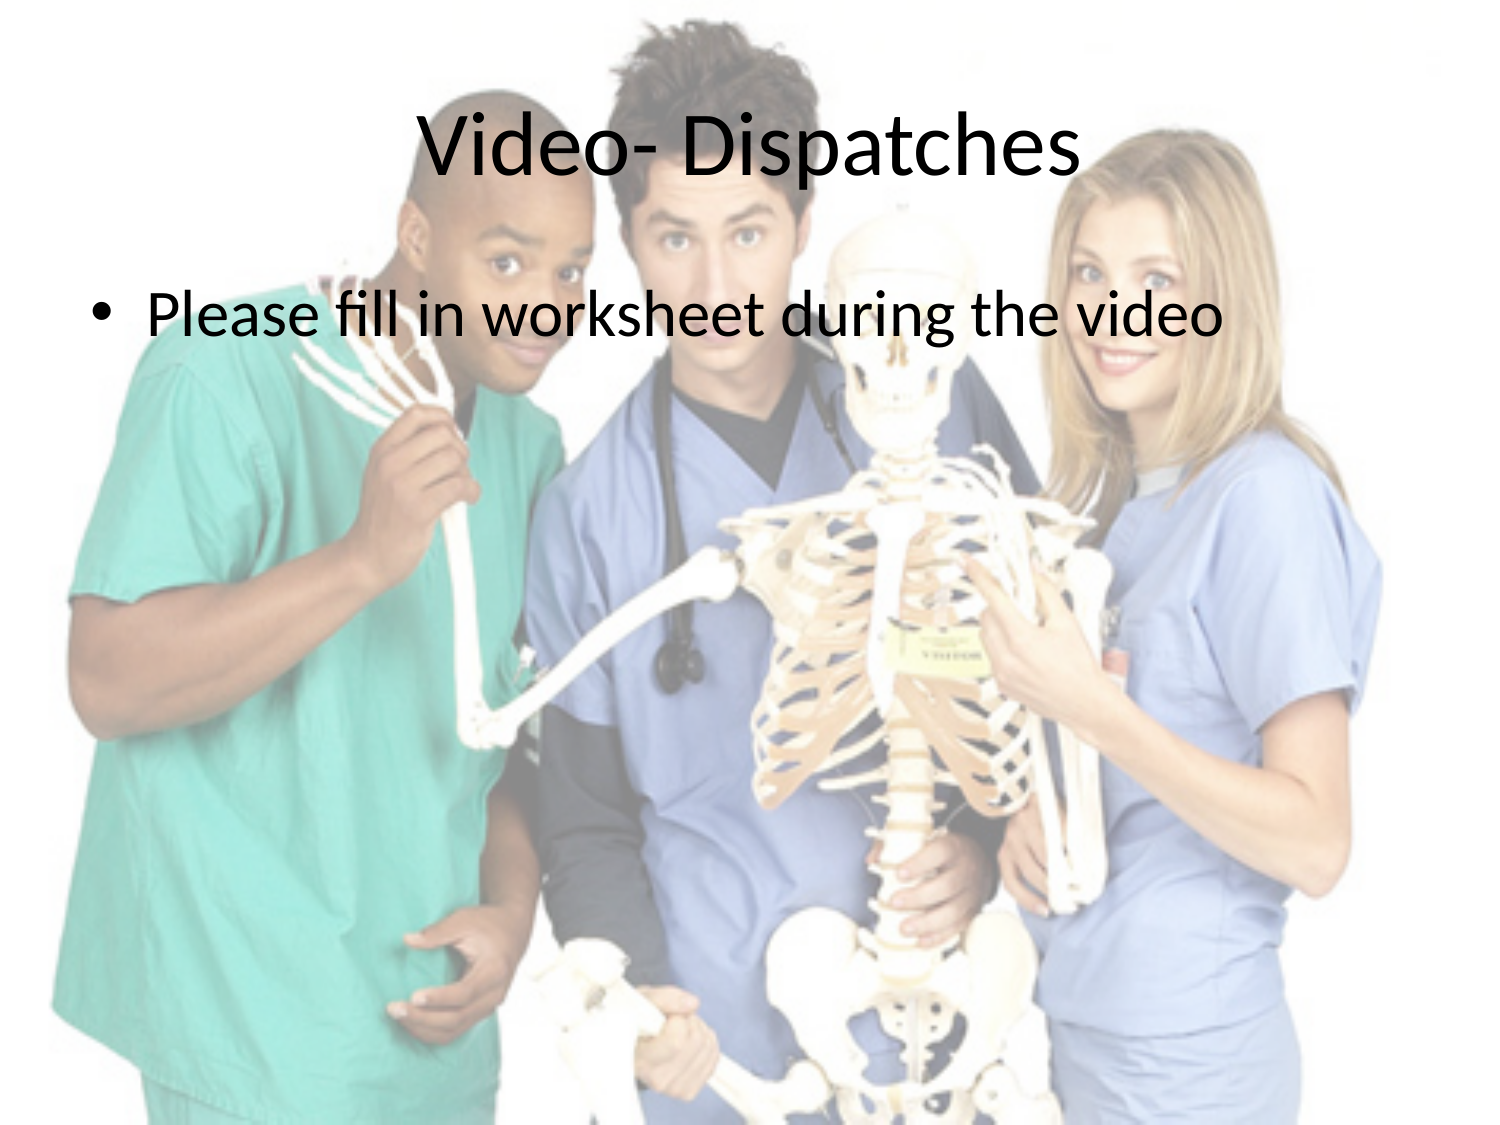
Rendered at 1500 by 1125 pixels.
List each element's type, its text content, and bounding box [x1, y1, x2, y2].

list Please fill in worksheet during the video [75, 262, 1425, 1005]
title Video- Dispatches [75, 45, 1425, 233]
